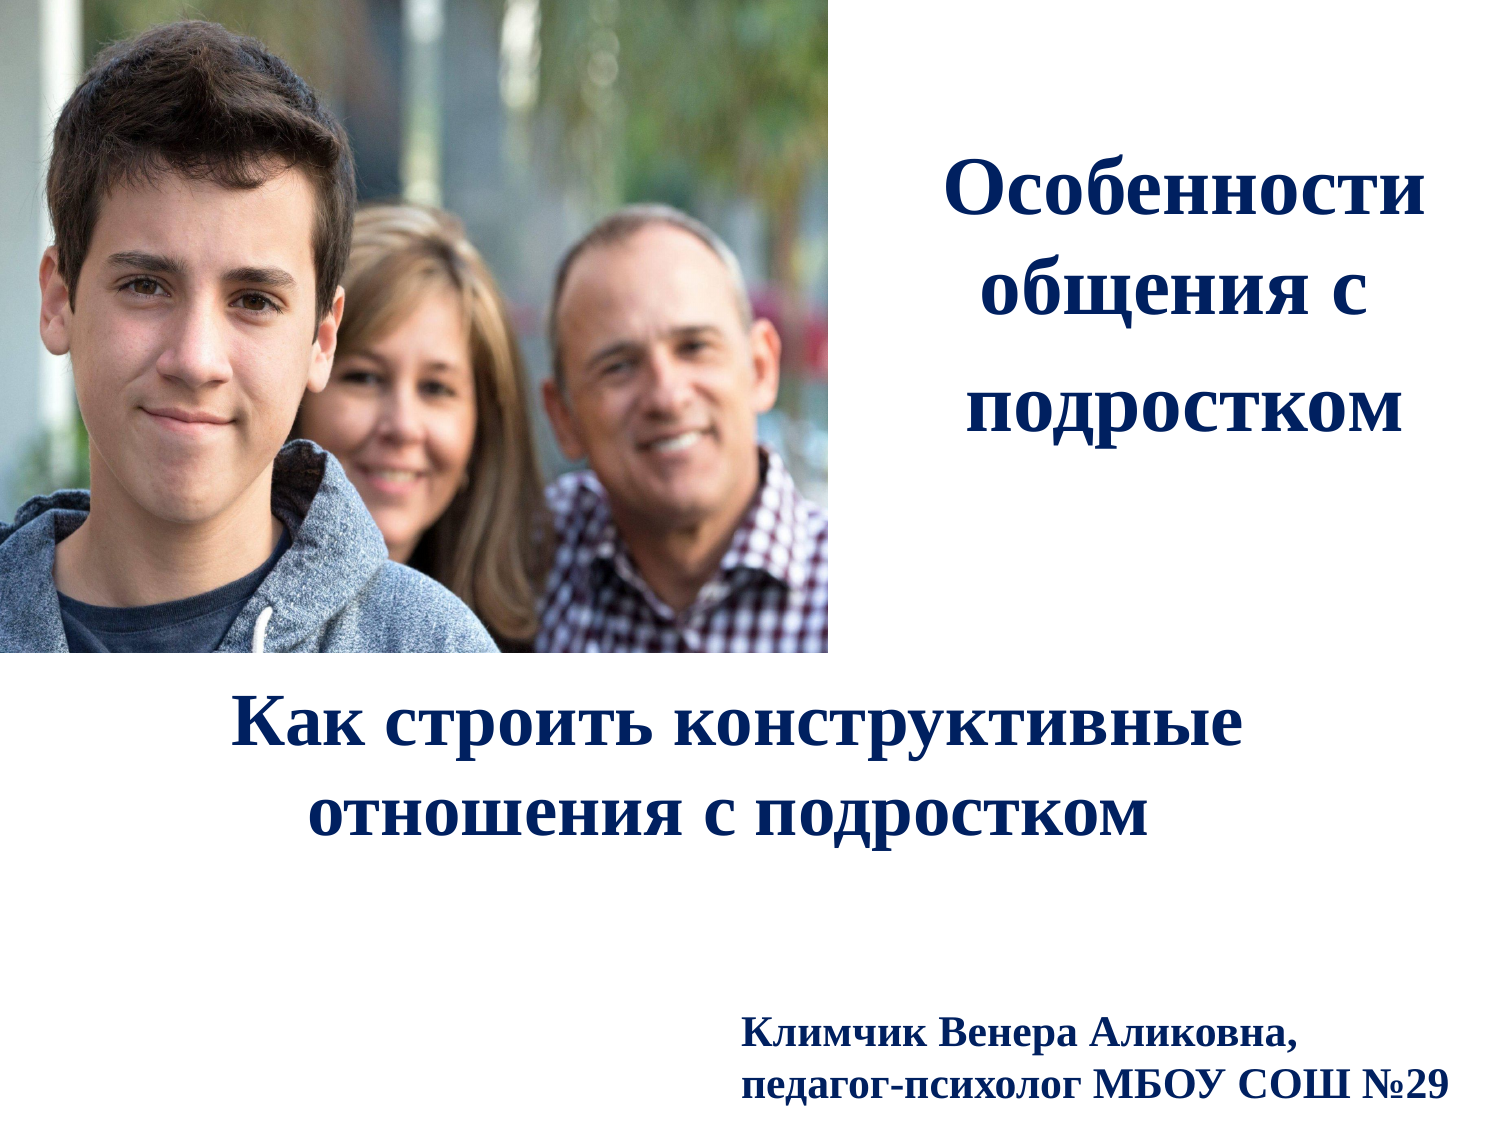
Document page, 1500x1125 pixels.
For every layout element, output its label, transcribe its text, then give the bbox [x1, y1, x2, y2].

text_box Климчик Венера Аликовна, педагог-психолог МБОУ СОШ №29 [725, 995, 1500, 1125]
title Как строить конструктивные отношения с подростком [159, 562, 1317, 858]
list Особенности общения с подростком [879, 7, 1490, 500]
picture [0, 0, 829, 653]
